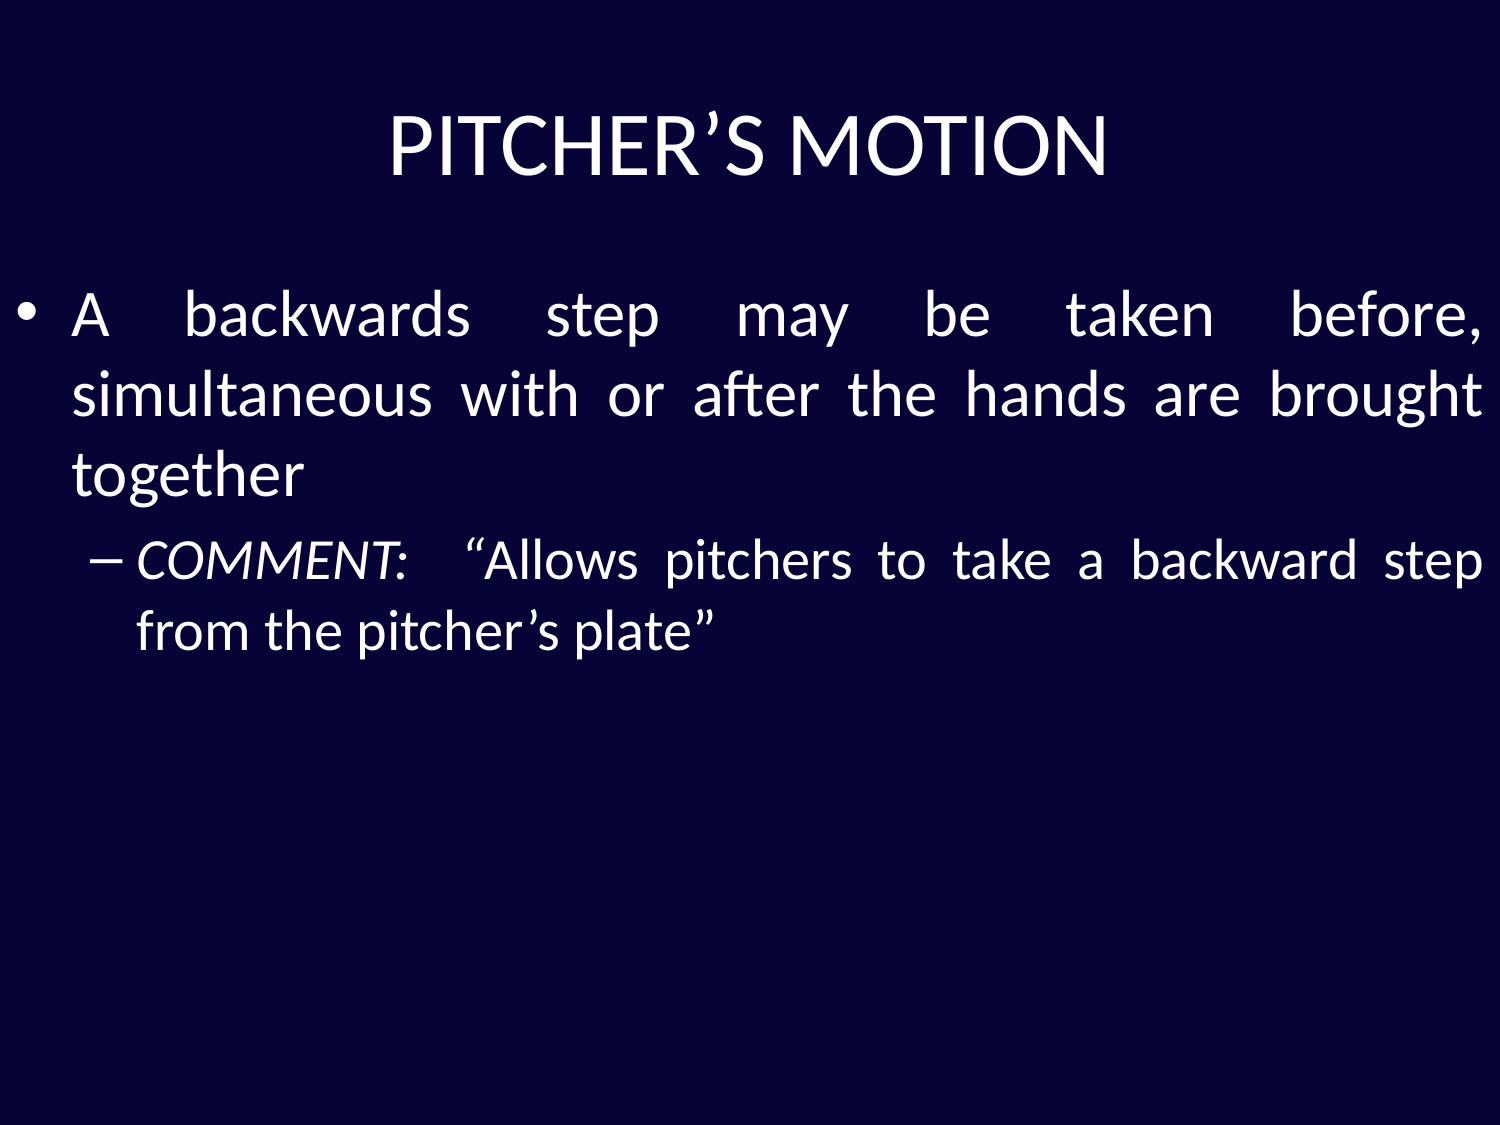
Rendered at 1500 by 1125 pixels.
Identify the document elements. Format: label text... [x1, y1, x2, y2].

title PITCHER’S MOTION [75, 45, 1425, 233]
list A backwards step may be taken before, simultaneous with or after the hands are brought together COMMENT: “Allows pitchers to take a backward step from the pitcher’s plate” [0, 262, 1500, 1005]
